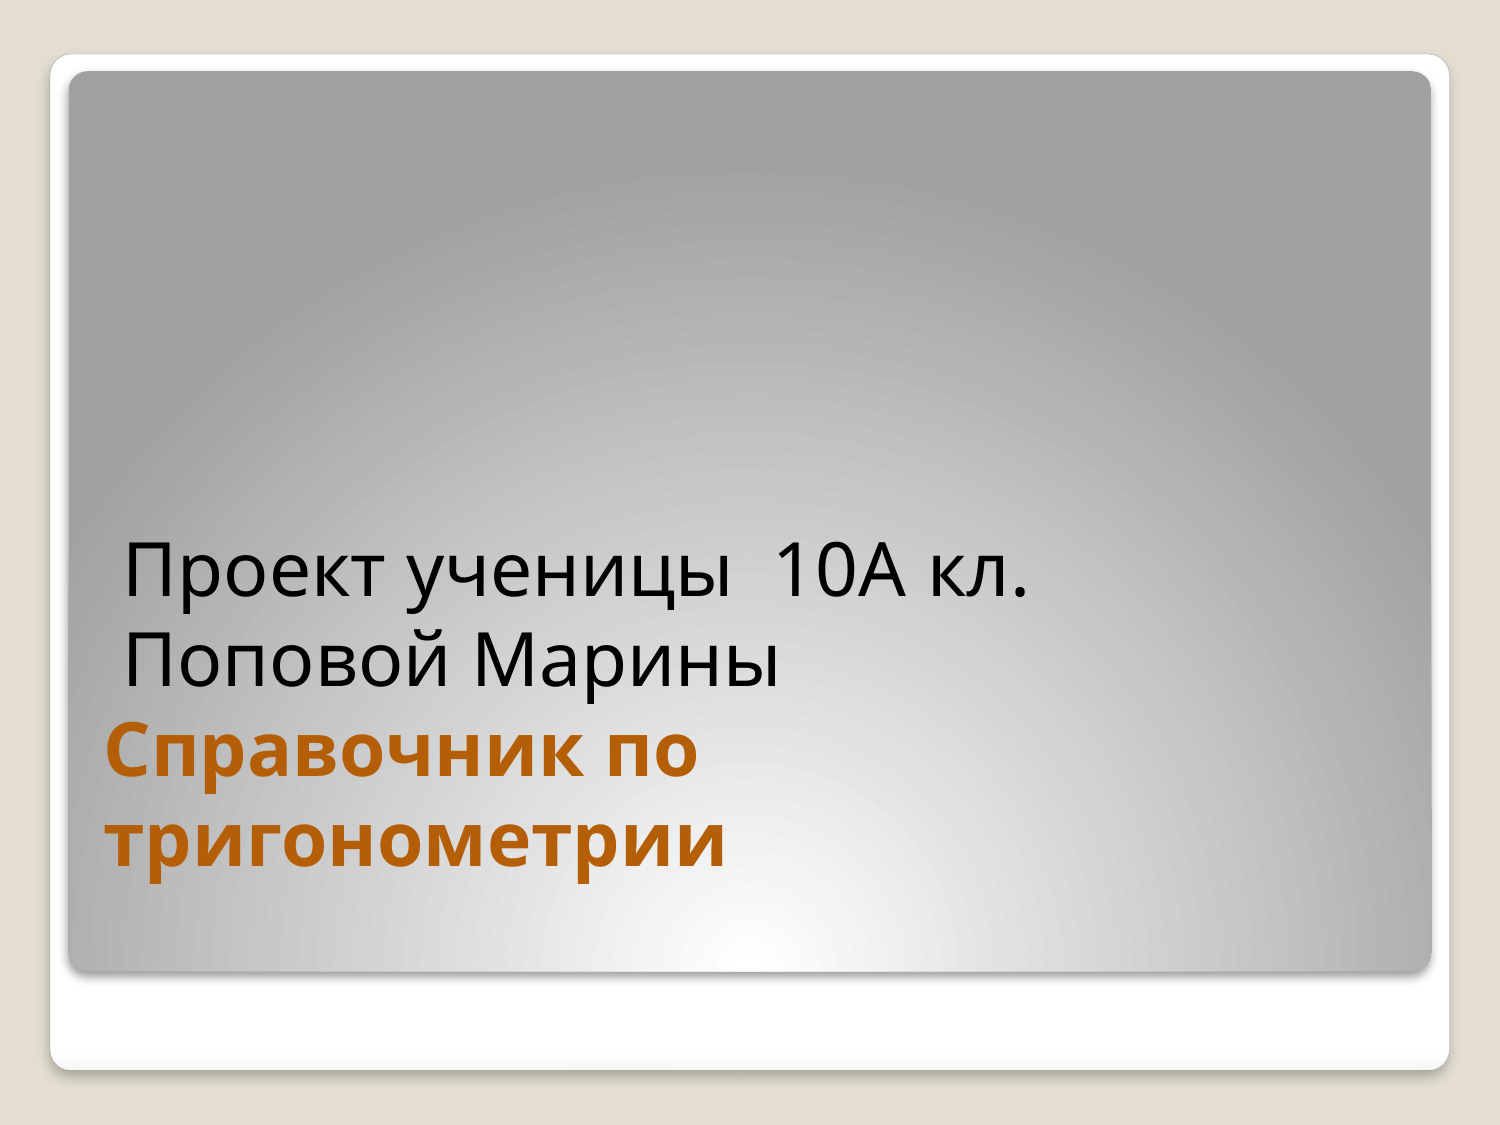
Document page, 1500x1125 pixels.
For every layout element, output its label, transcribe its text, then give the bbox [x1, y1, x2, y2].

title Проект ученицы 10А кл. Поповой Марины Справочник по тригонометрии [88, 78, 1405, 1069]
